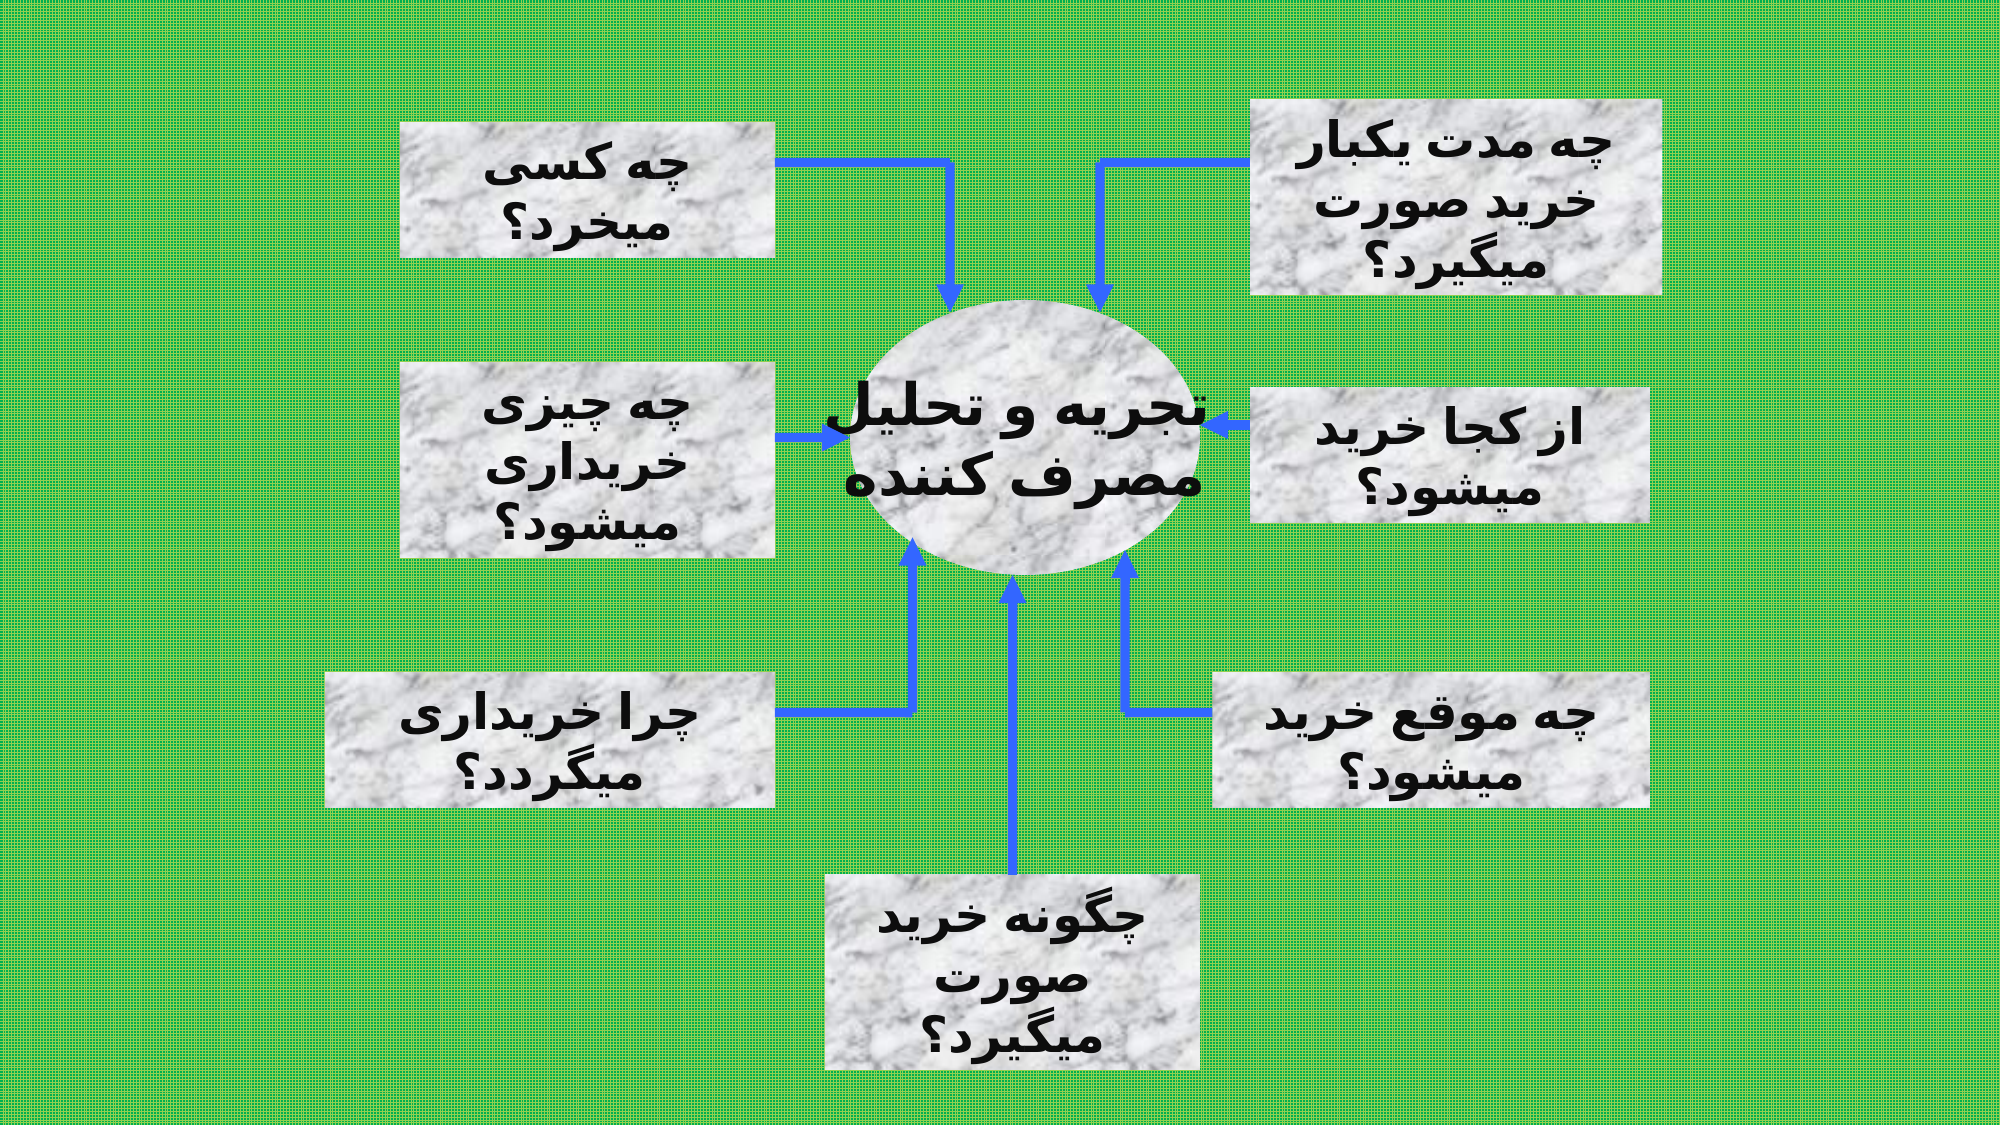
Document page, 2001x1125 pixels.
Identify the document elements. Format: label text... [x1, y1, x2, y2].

text_box [943, 162, 957, 313]
text_box [906, 537, 919, 713]
text_box [774, 431, 850, 444]
text_box چه مدت يكبار خريد صورت ميگيرد؟ [1250, 99, 1663, 295]
text_box تجريه و تحليل مصرف كننده [849, 299, 1201, 576]
text_box [1006, 574, 1019, 875]
text_box چه موقع خريد ميشود؟ [1212, 672, 1650, 808]
text_box [1118, 549, 1132, 713]
text_box چگونه خريد صورت ميگيرد؟ [824, 874, 1200, 1070]
text_box چه چيزی خريداری ميشود؟ [399, 362, 775, 558]
text_box از كجا خريد ميشود؟ [1250, 387, 1650, 523]
text_box [1093, 162, 1107, 313]
text_box چرا خريداری ميگردد؟ [324, 672, 775, 808]
text_box چه كسی ميخرد؟ [399, 122, 775, 258]
text_box [1200, 418, 1250, 432]
